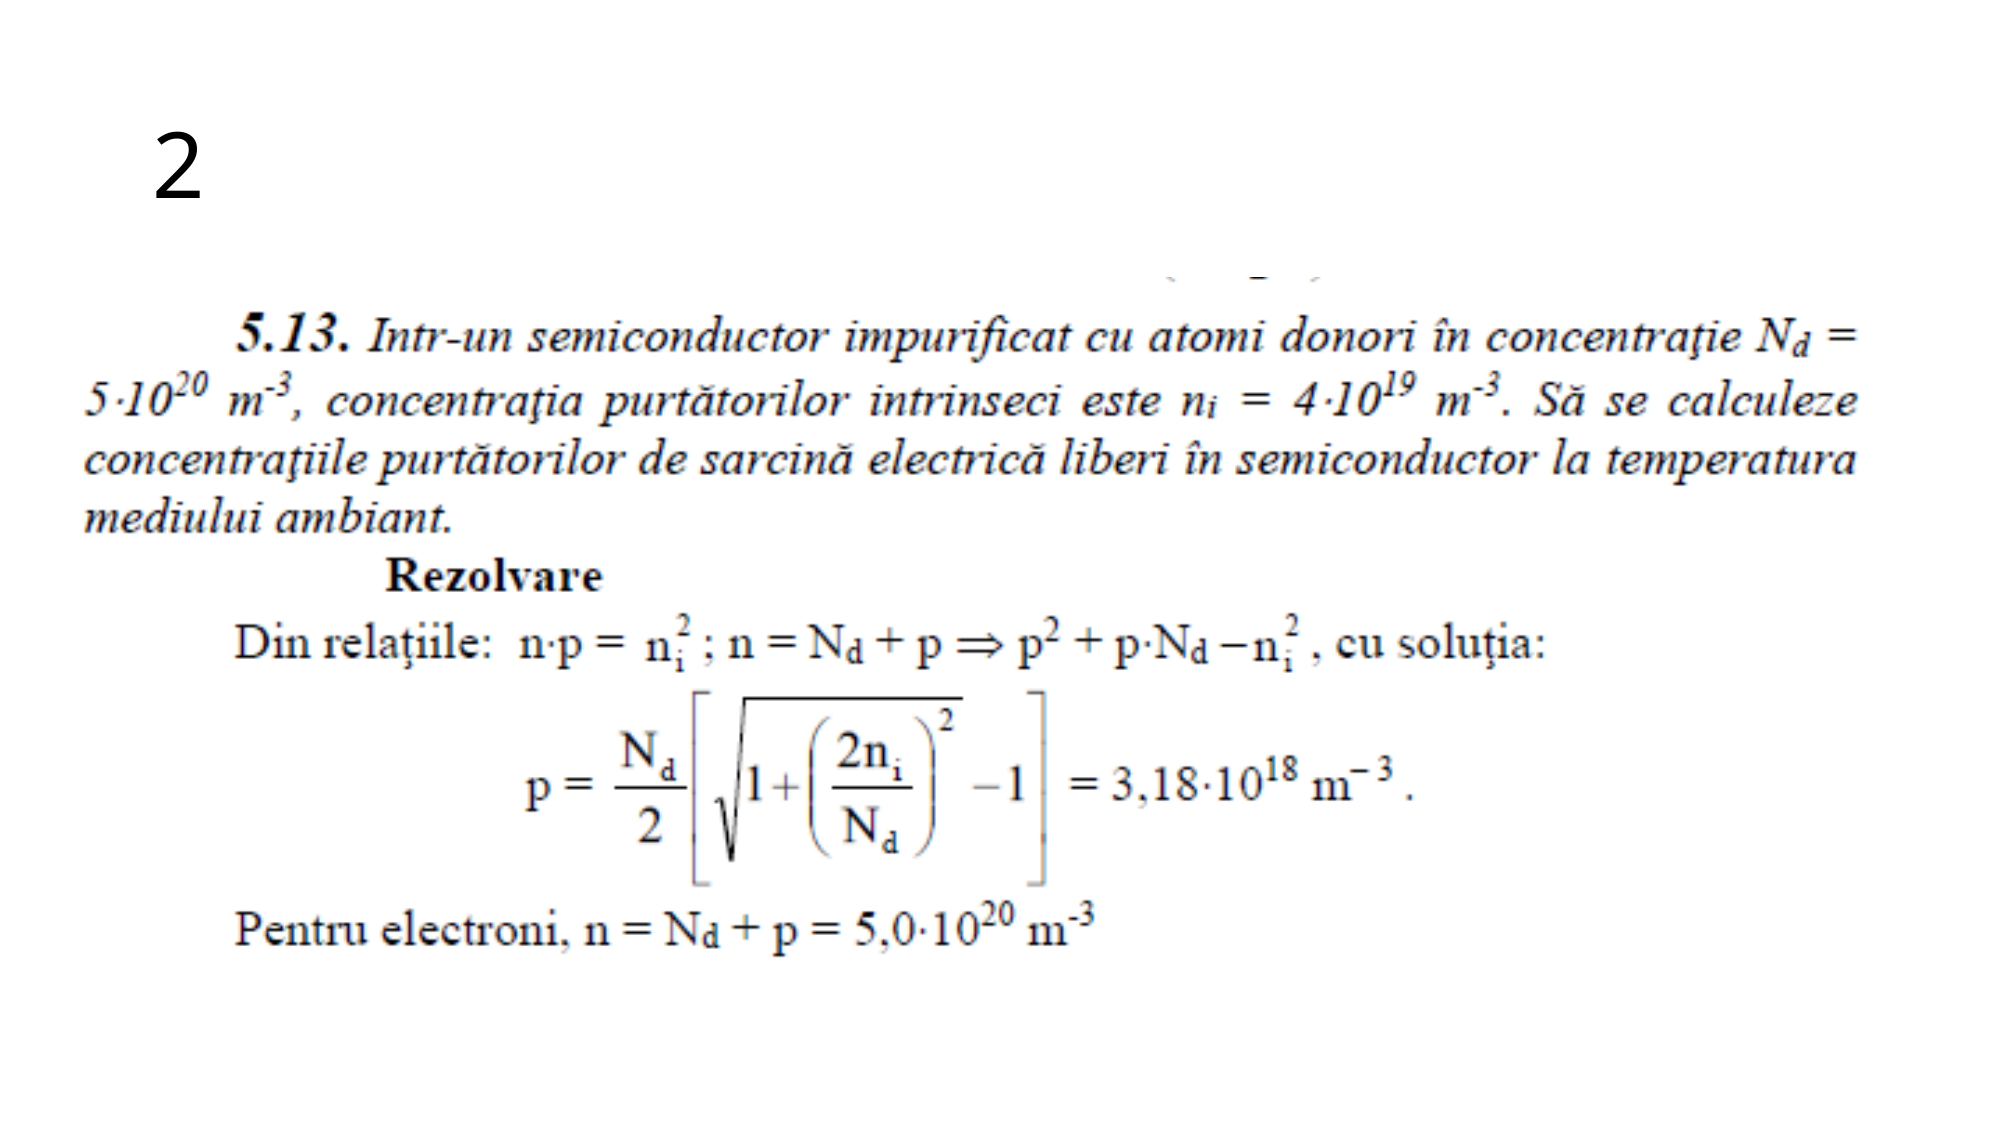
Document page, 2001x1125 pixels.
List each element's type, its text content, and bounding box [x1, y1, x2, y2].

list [72, 277, 1928, 960]
title 2 [137, 59, 1863, 277]
